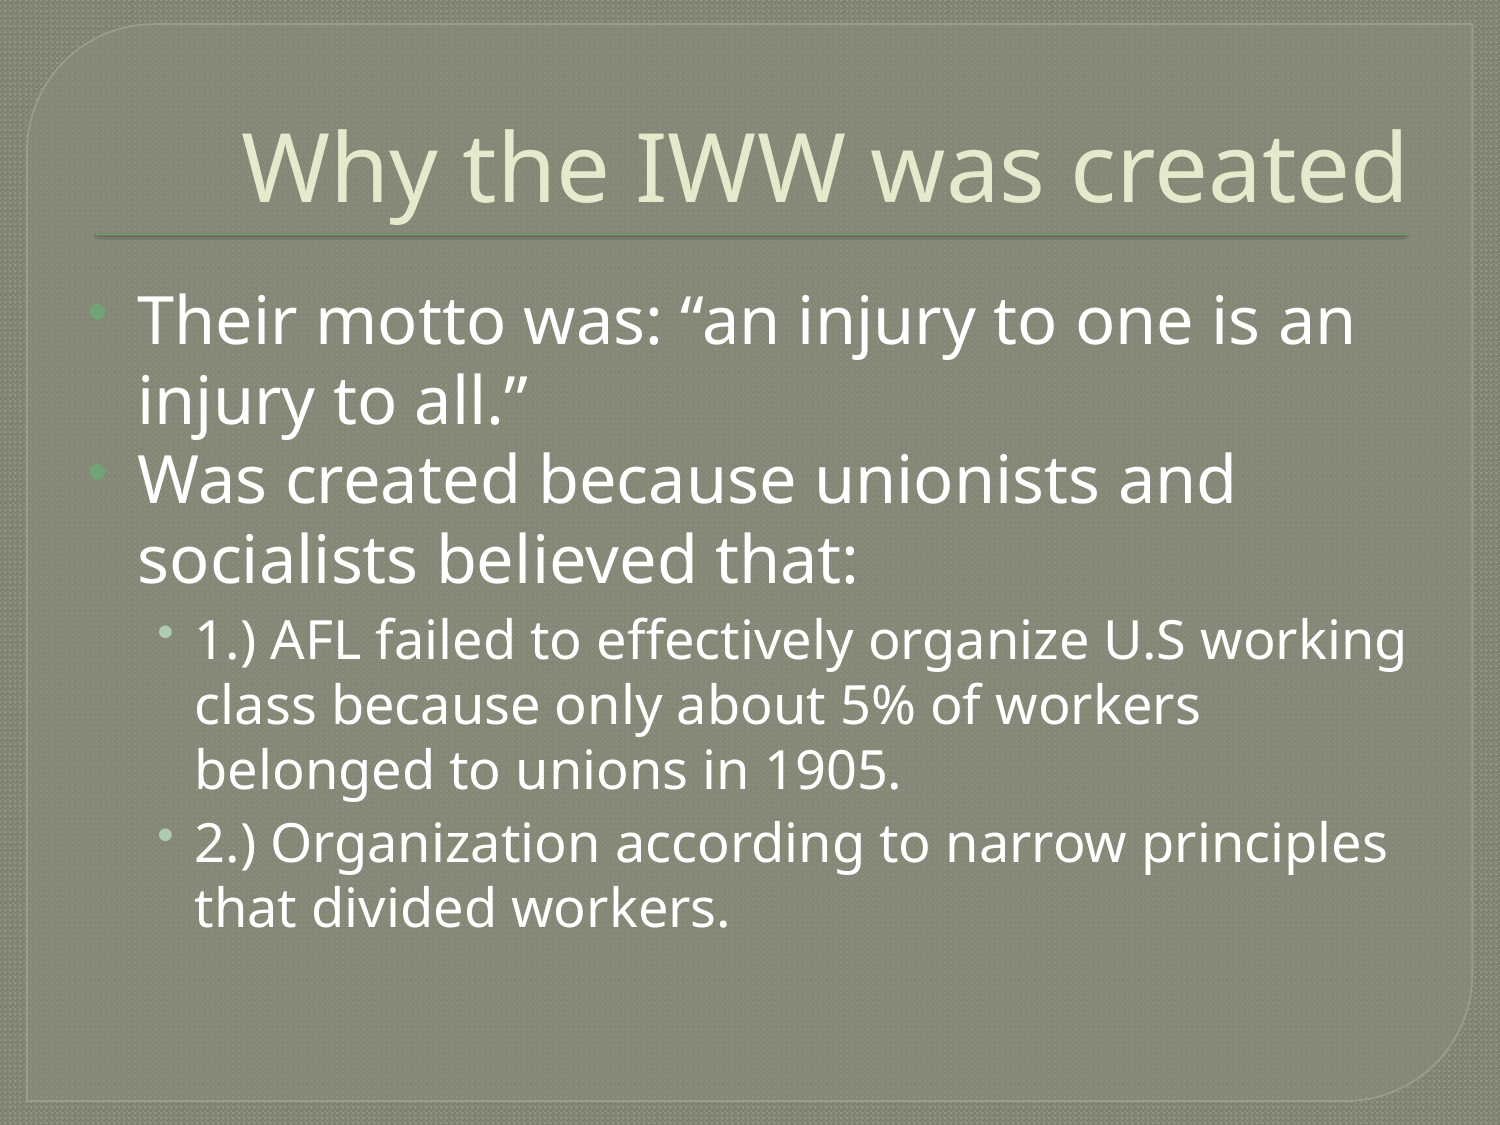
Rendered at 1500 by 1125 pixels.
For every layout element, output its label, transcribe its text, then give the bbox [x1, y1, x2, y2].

title Why the IWW was created [75, 41, 1425, 230]
list Their motto was: “an injury to one is an injury to all.” Was created because unionists and socialists believed that: 1.) AFL failed to effectively organize U.S working class because only about 5% of workers belonged to unions in 1905. 2.) Organization according to narrow principles that divided workers. [75, 270, 1425, 1013]
